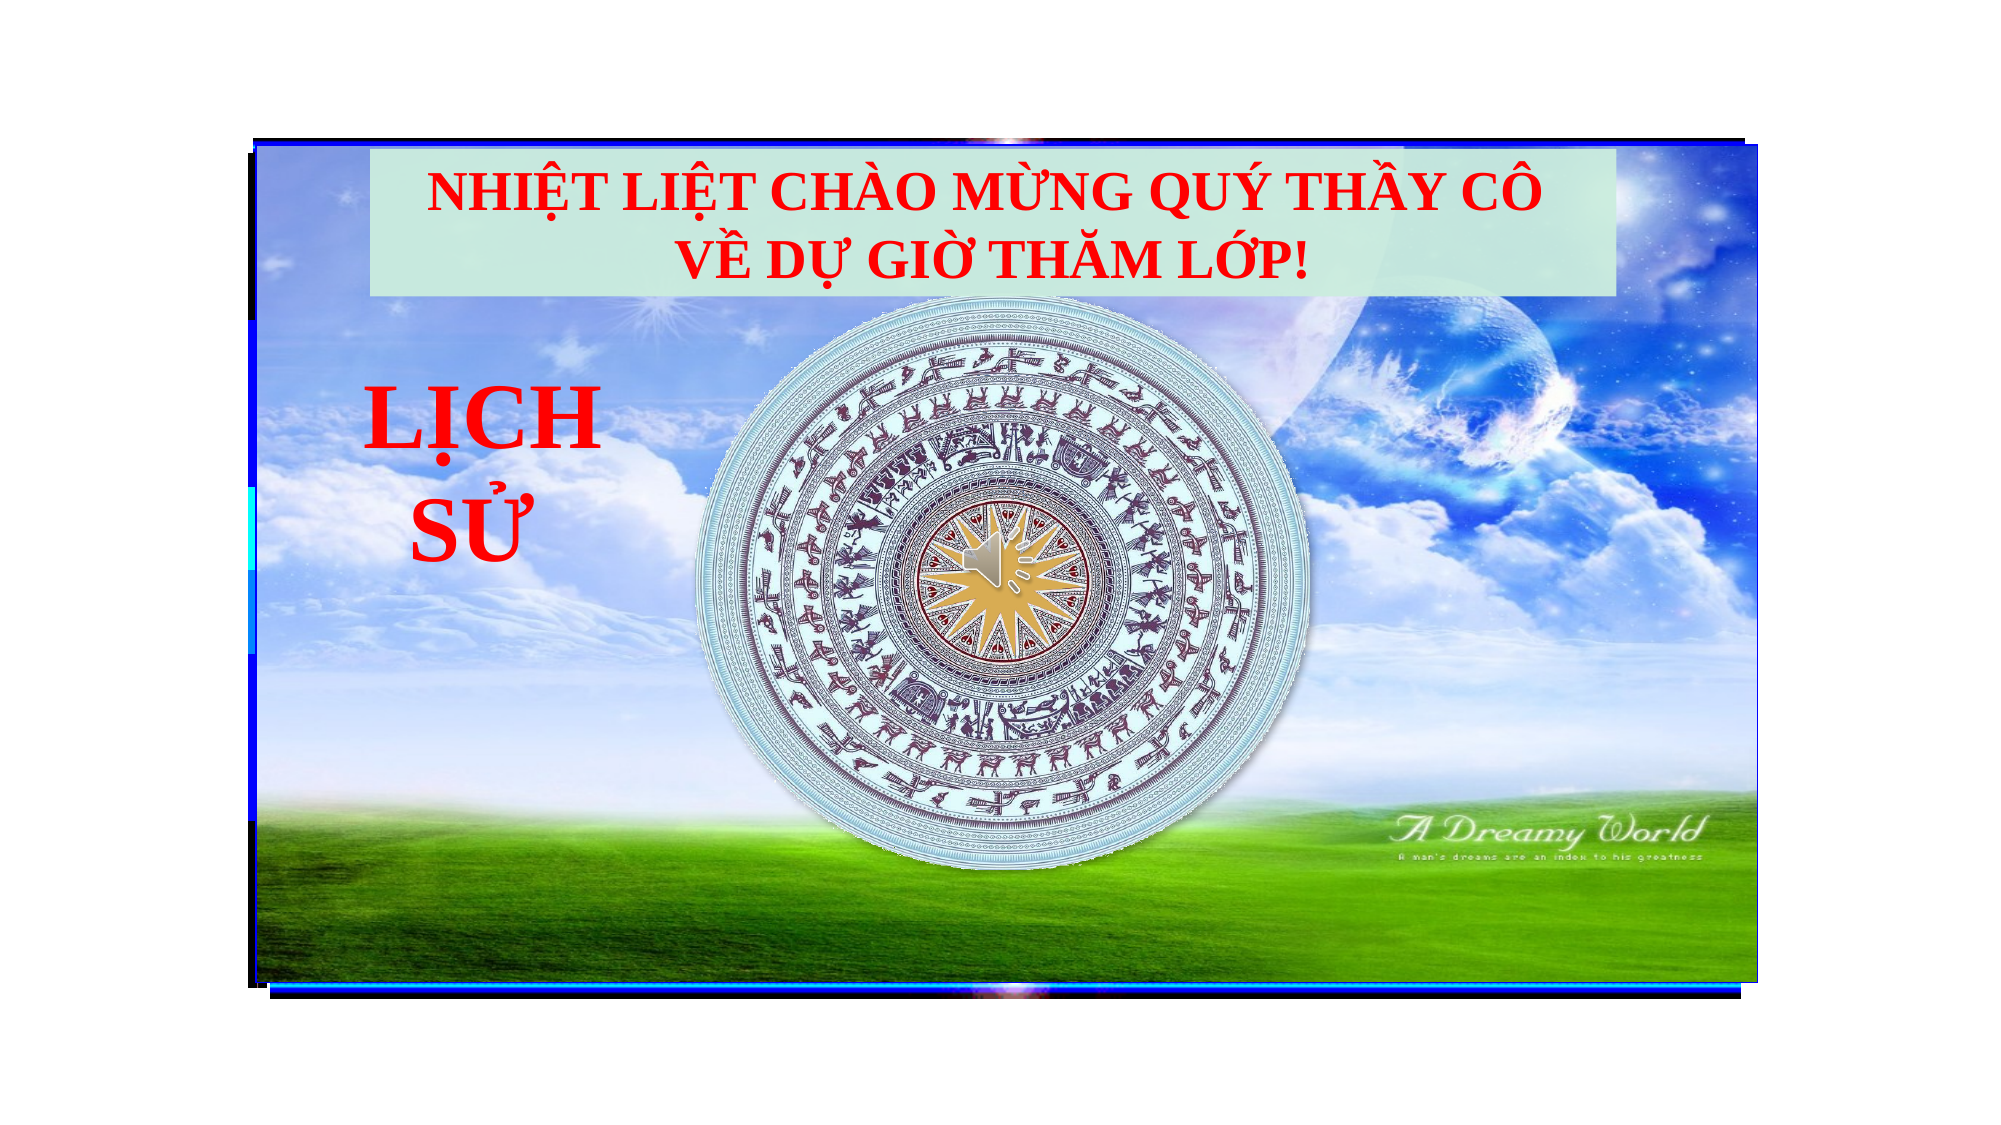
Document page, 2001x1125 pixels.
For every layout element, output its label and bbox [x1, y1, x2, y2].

text_box [256, 145, 1757, 983]
picture [248, 148, 267, 989]
picture [269, 983, 1741, 999]
picture [253, 138, 1745, 145]
picture [962, 524, 1038, 601]
